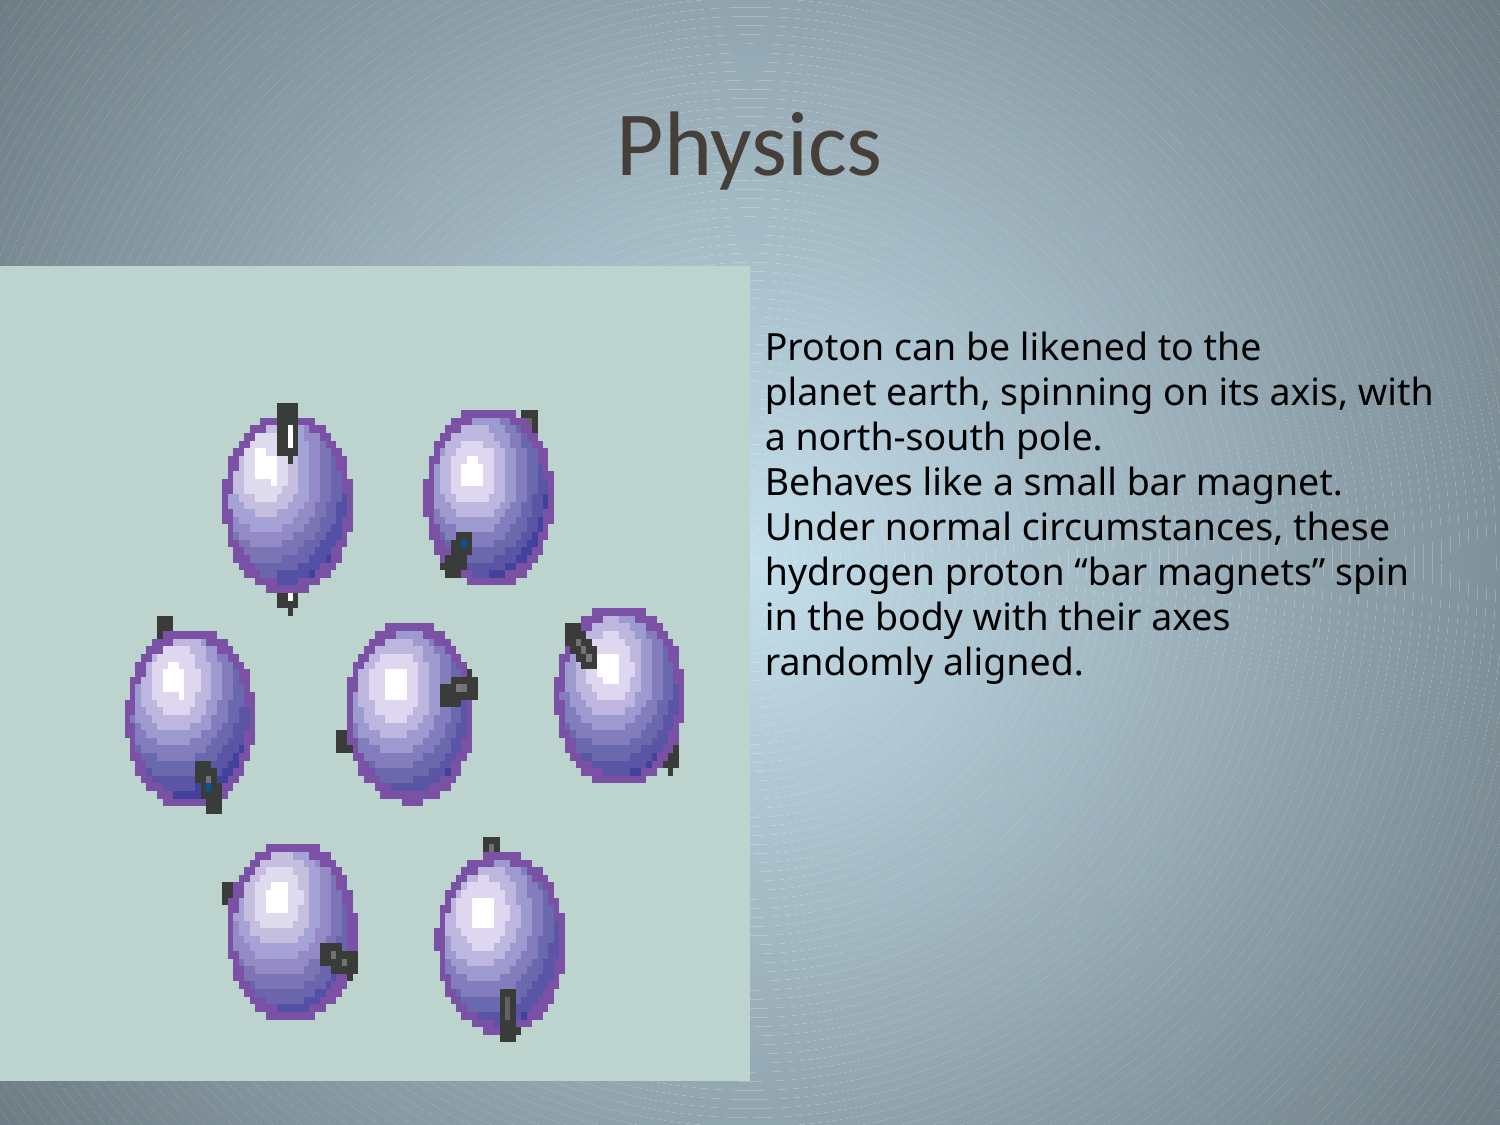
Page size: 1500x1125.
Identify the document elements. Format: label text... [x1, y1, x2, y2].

text_box Proton can be likened to the planet earth, spinning on its axis, with a north-south pole. Behaves like a small bar magnet. Under normal circumstances, these hydrogen proton “bar magnets” spin in the body with their axes randomly aligned. [754, 315, 1461, 691]
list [0, 266, 751, 1081]
title Physics [74, 44, 1426, 233]
